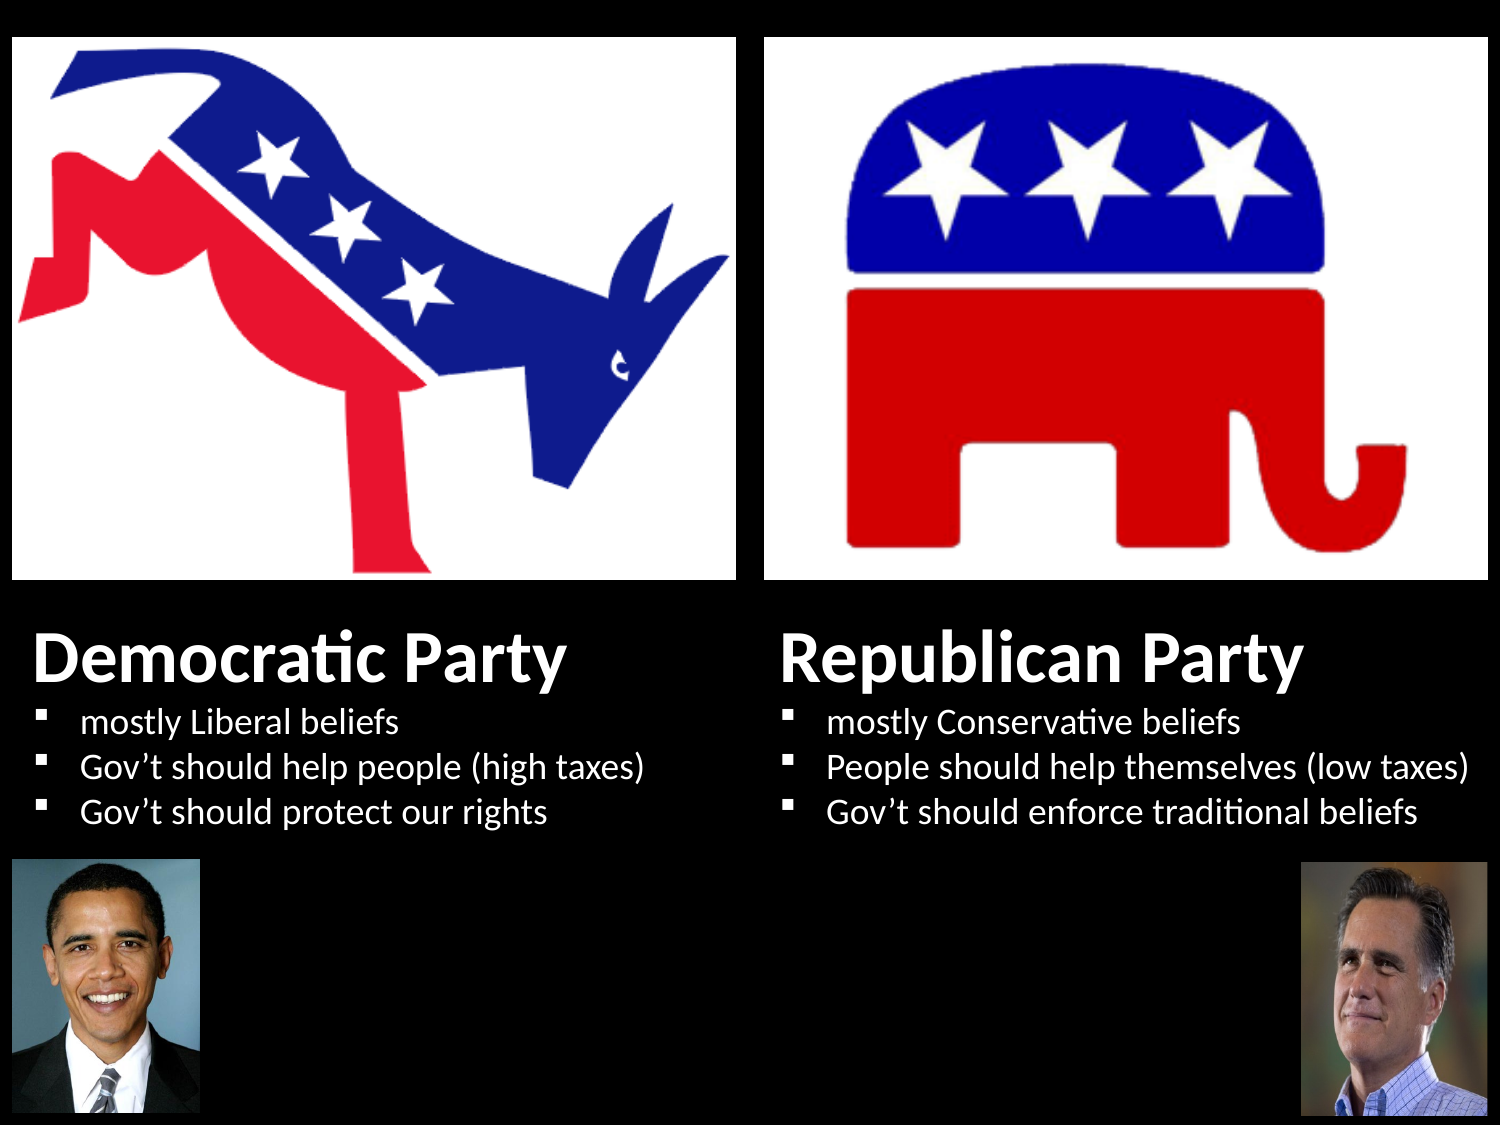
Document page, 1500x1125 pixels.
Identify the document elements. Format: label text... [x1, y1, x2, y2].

picture [12, 858, 201, 1113]
picture [764, 37, 1488, 580]
picture [1300, 862, 1488, 1117]
text_box Republican Party mostly Conservative beliefs People should help themselves (low taxes) Gov’t should enforce traditional beliefs [764, 599, 1500, 840]
picture [12, 37, 736, 580]
text_box Democratic Party mostly Liberal beliefs Gov’t should help people (high taxes) Gov’t should protect our rights [18, 599, 736, 840]
